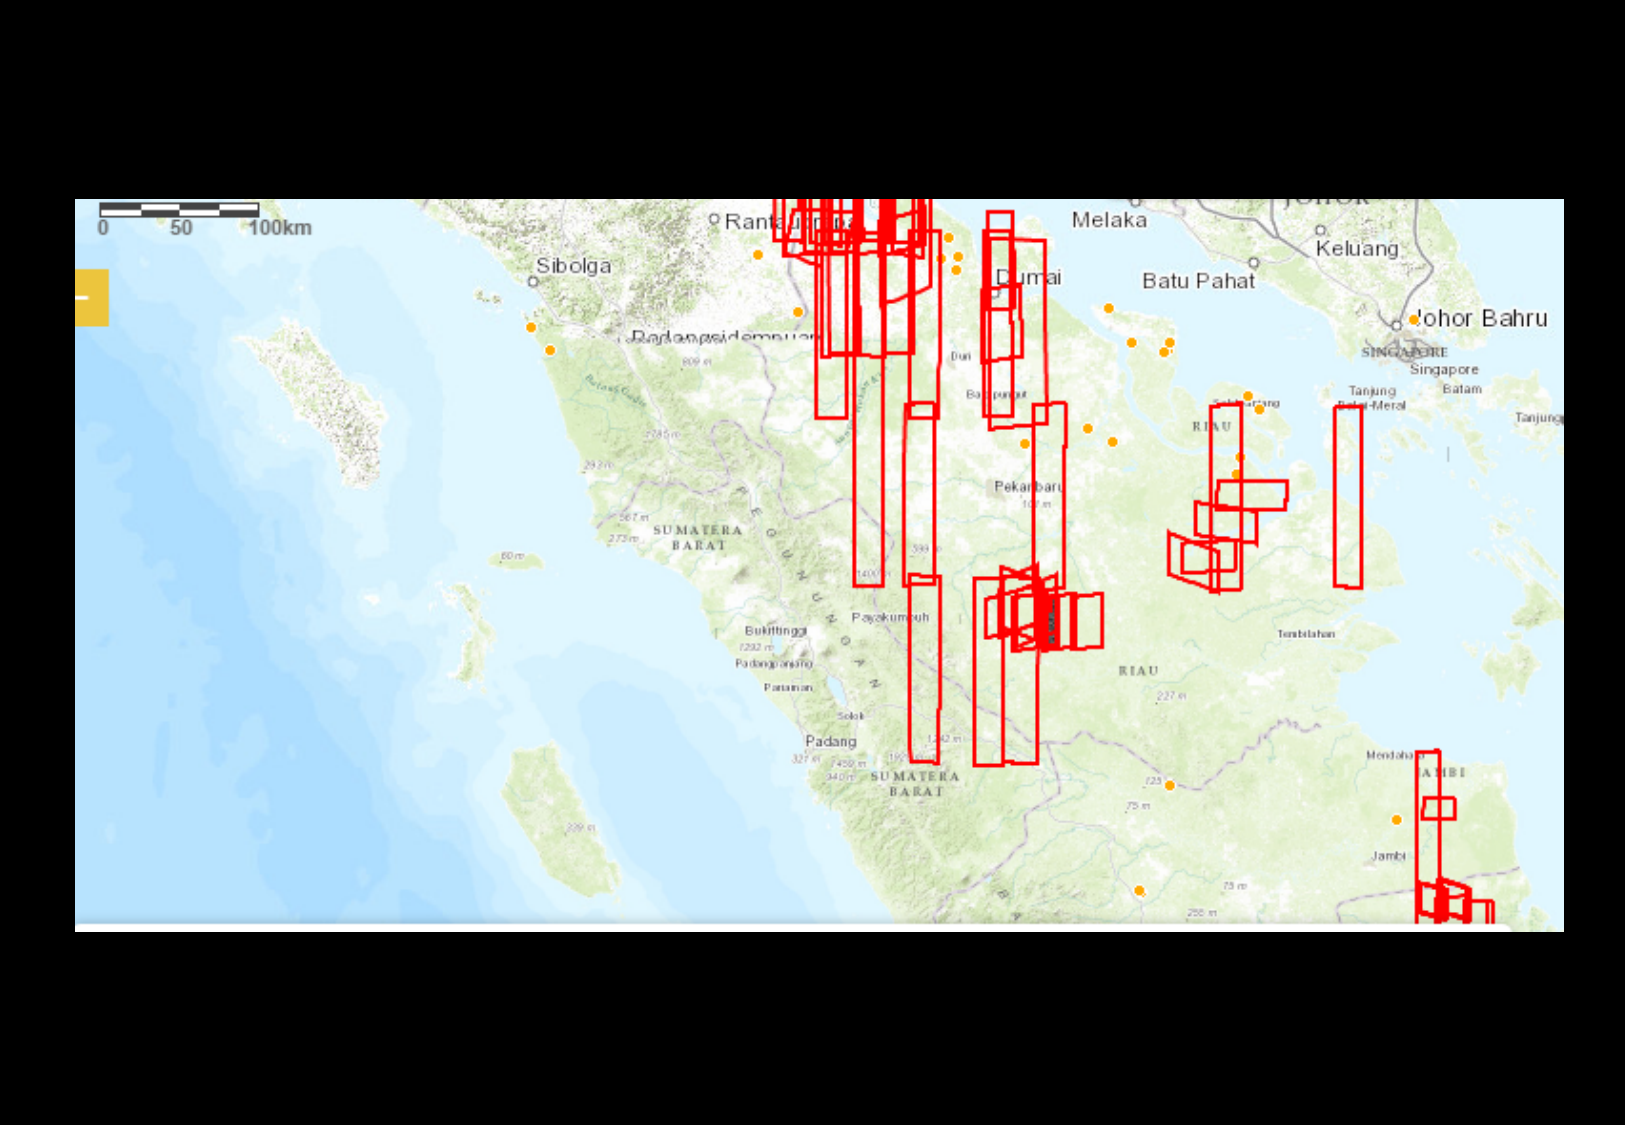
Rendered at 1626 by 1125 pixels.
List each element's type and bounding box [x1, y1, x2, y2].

picture [74, 199, 1564, 932]
